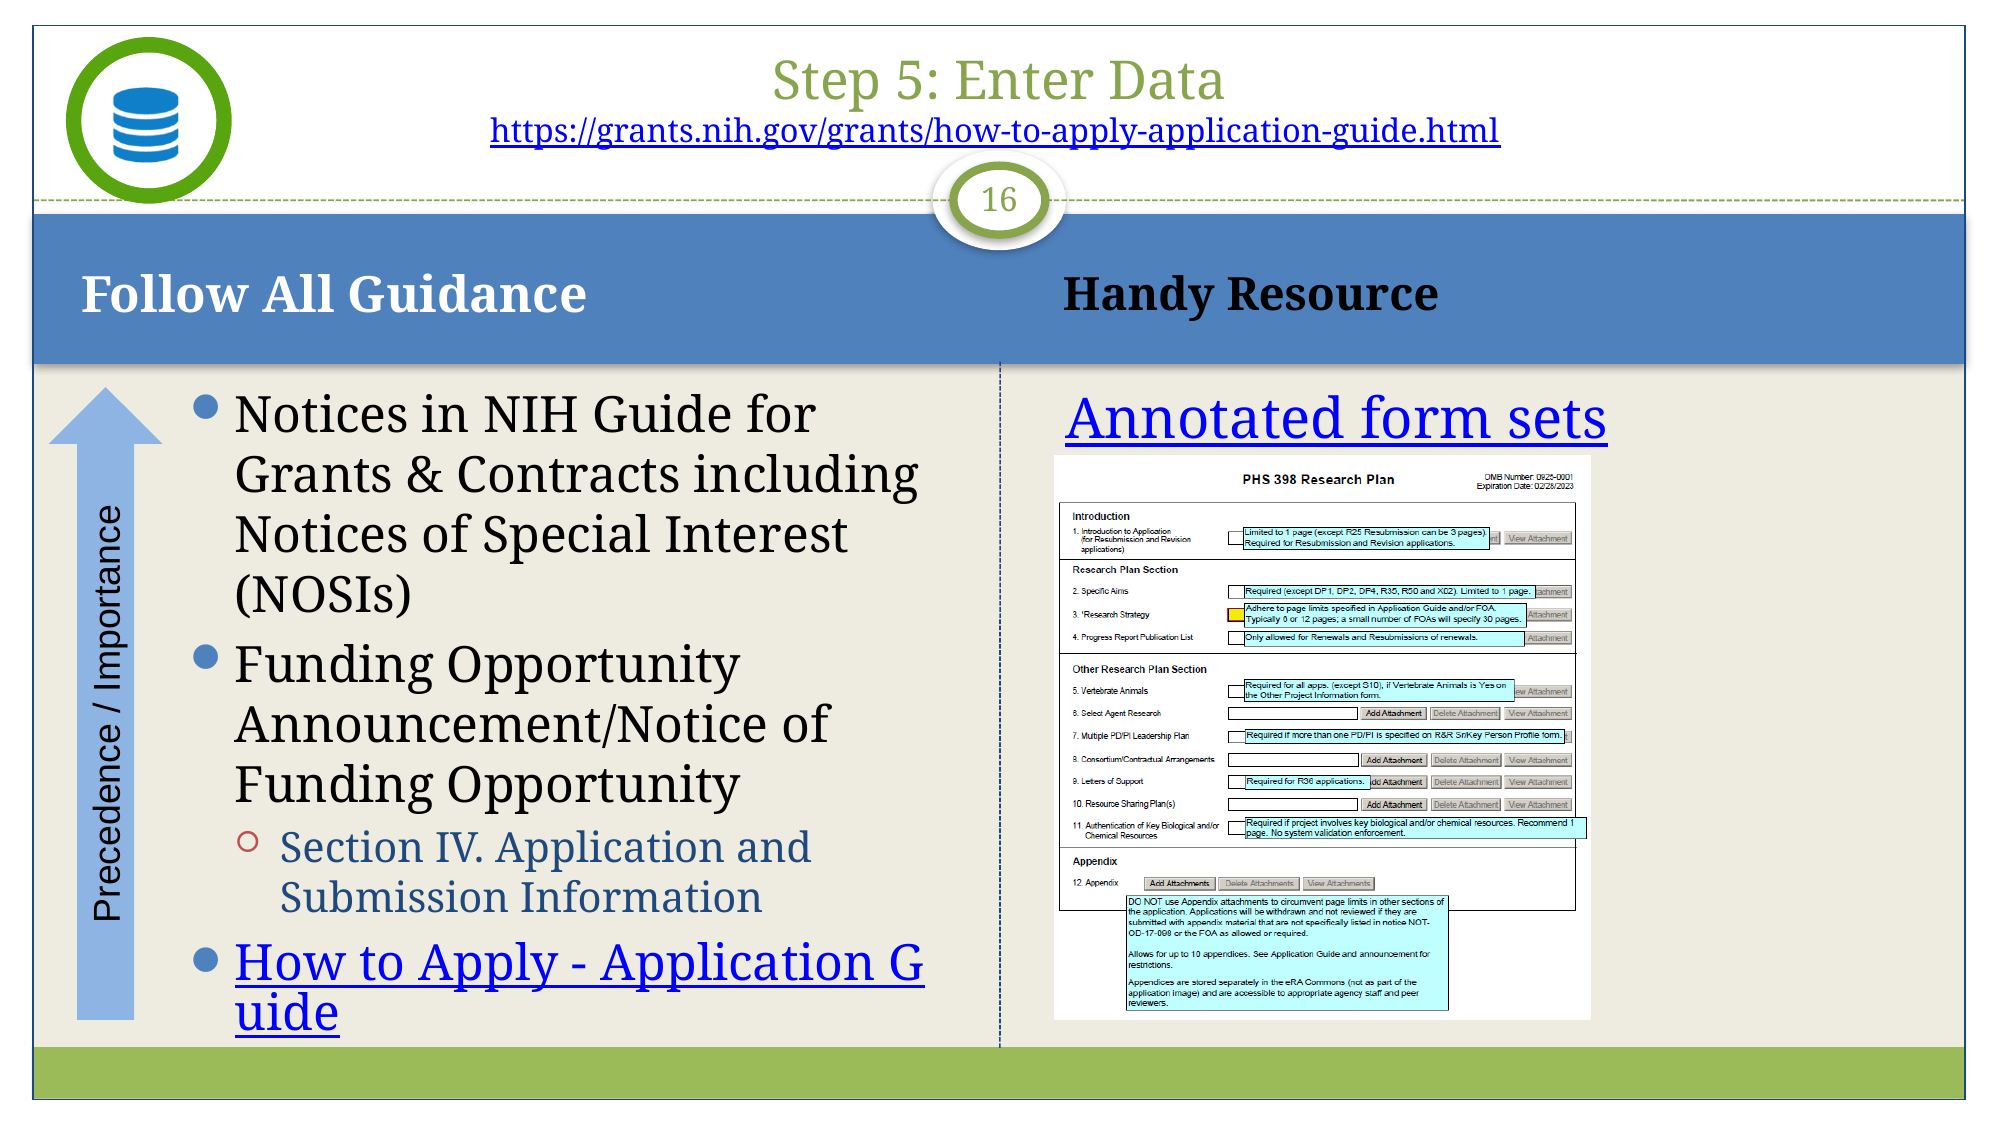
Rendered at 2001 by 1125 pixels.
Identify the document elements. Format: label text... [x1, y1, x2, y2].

text_box [76, 939, 135, 1021]
list Handy Resource [1047, 236, 1933, 349]
picture [1053, 455, 1591, 1020]
title Step 5: Enter Data https://grants.nih.gov/grants/how-to-apply-application-guide.html [233, 37, 1933, 162]
slide_number 16 [949, 164, 1050, 237]
list Follow All Guidance [65, 236, 951, 349]
text_box [48, 386, 164, 490]
list Notices in NIH Guide for Grants & Contracts including Notices of Special Interest (NOSIs) Funding Opportunity Announcement/Notice of Funding Opportunity Section IV. Application and Submission Information How to Apply - Application Guide [174, 374, 951, 1021]
list Annotated form sets [1049, 374, 1934, 1021]
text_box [65, 36, 232, 204]
text_box Precedence / Importance [74, 490, 135, 939]
